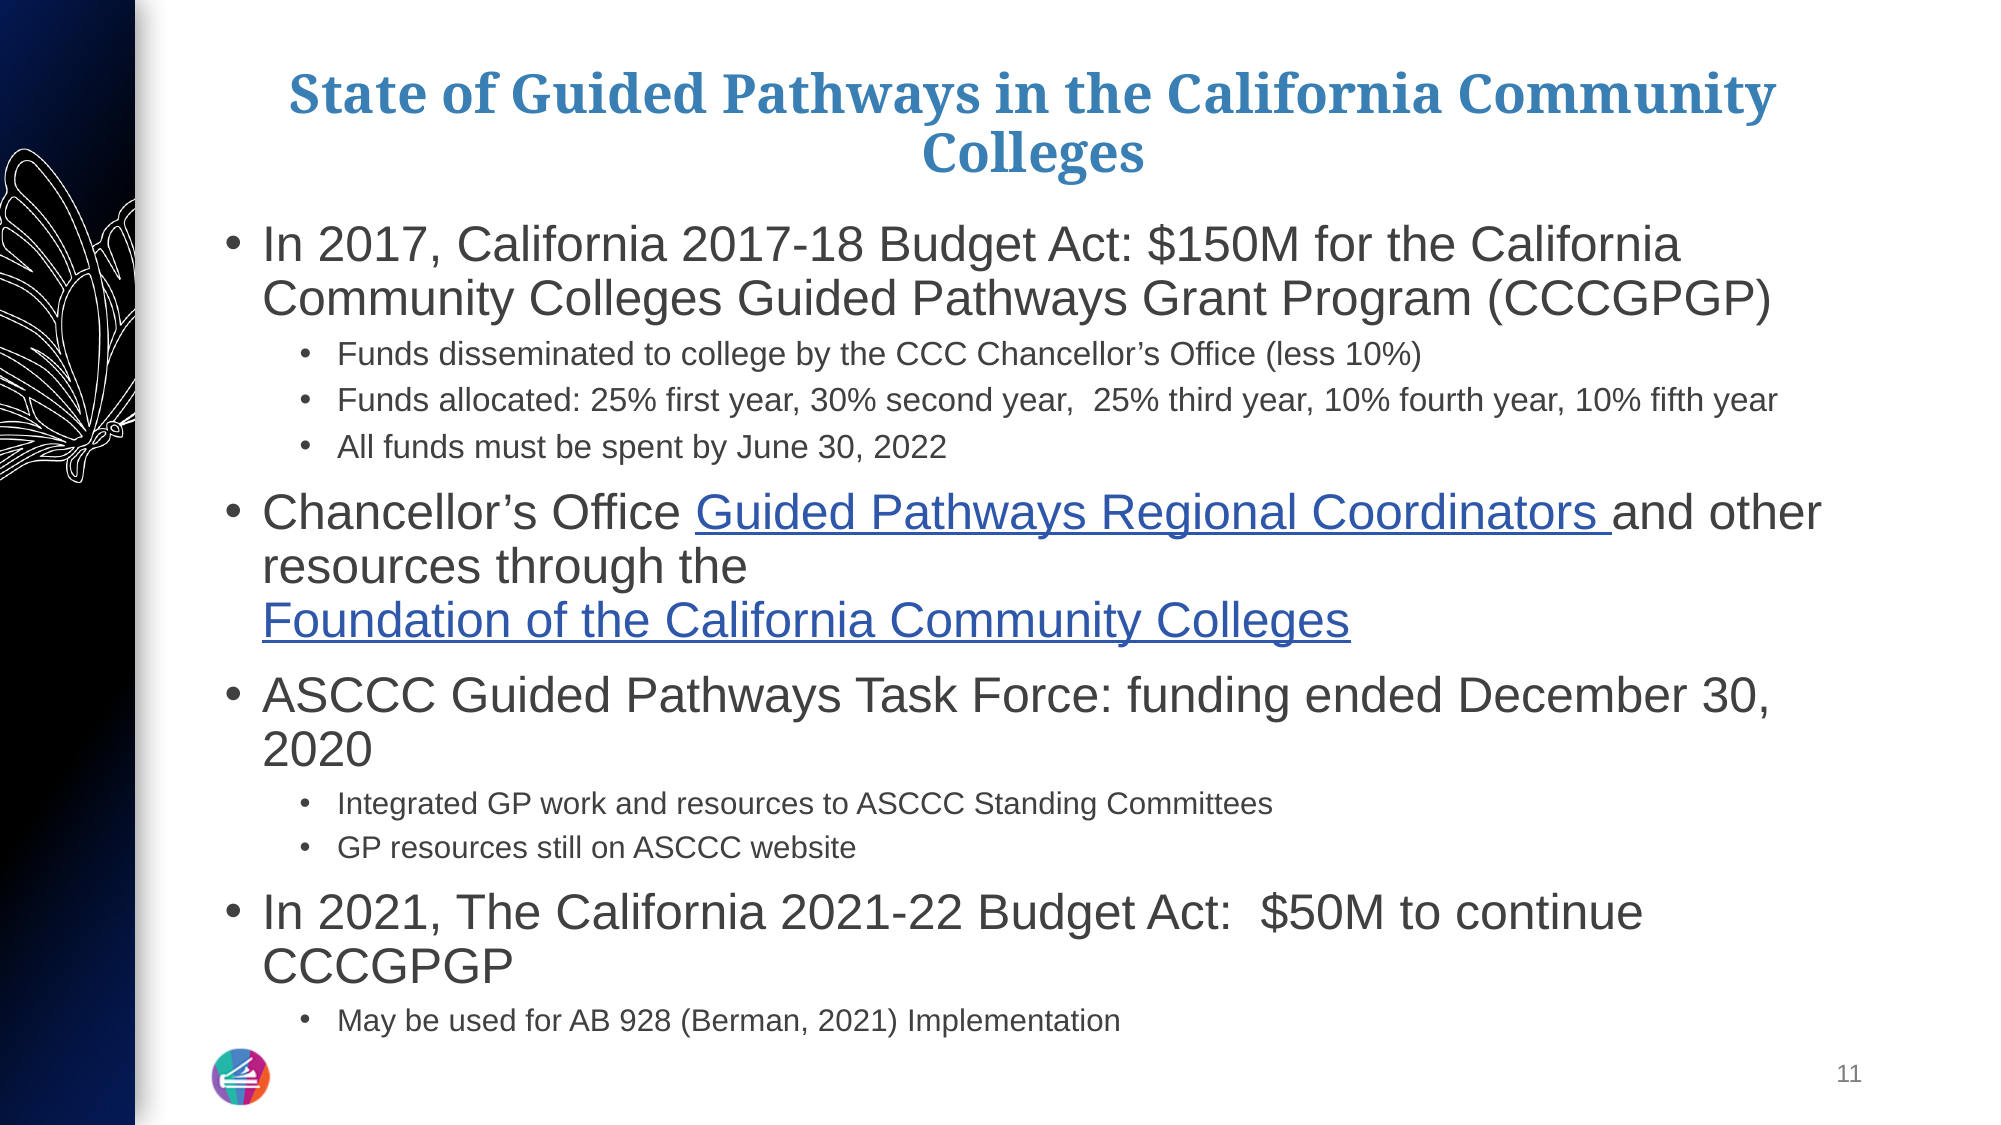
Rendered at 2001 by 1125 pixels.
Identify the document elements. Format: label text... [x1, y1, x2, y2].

title State of Guided Pathways in the California Community Colleges [209, 59, 1858, 192]
picture [209, 1046, 272, 1108]
picture [0, 0, 135, 1125]
list In 2017, California 2017-18 Budget Act: $150M for the California Community Colleges Guided Pathways Grant Program (CCCGPGP) Funds disseminated to college by the CCC Chancellor’s Office (less 10%) Funds allocated: 25% first year, 30% second year, 25% third year, 10% fourth year, 10% fifth year All funds must be spent by June 30, 2022 Chancellor’s Office Guided Pathways Regional Coordinators and other resources through the Foundation of the California Community Colleges ASCCC Guided Pathways Task Force: funding ended December 30, 2020 Integrated GP work and resources to ASCCC Standing Committees GP resources still on ASCCC website In 2021, The California 2021-22 Budget Act: $50M to continue CCCGPGP May be used for AB 928 (Berman, 2021) Implementation [209, 211, 1860, 1020]
slide_number 11 [1712, 1042, 1863, 1103]
